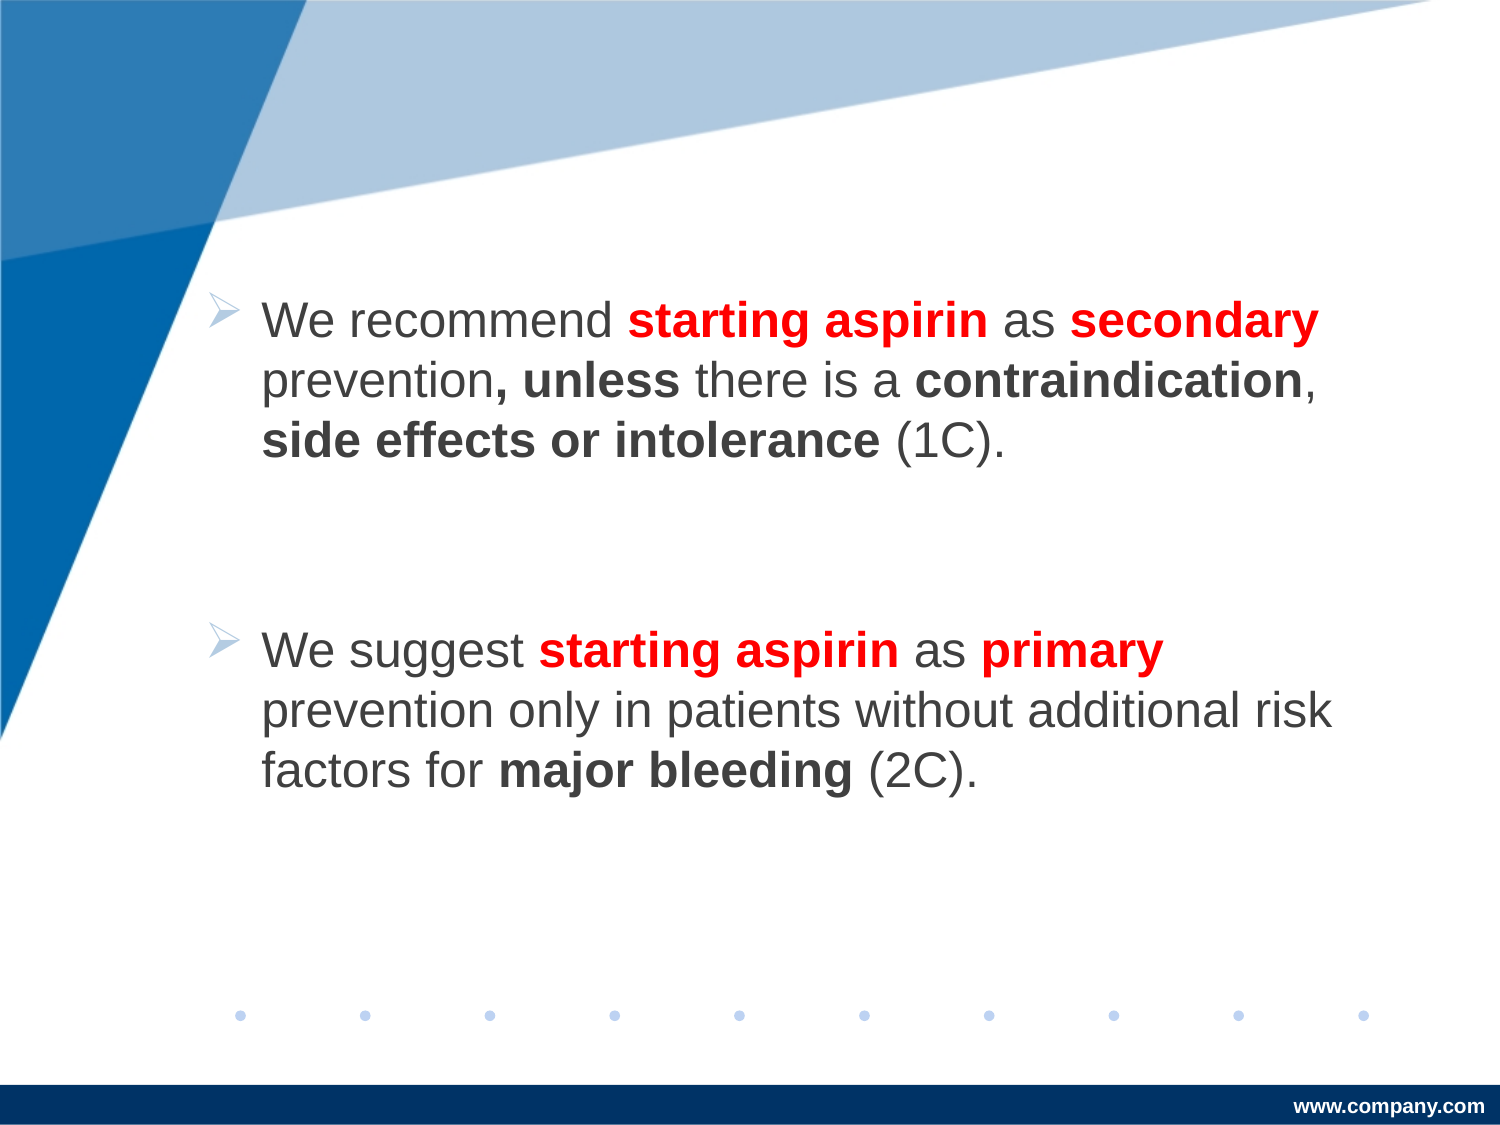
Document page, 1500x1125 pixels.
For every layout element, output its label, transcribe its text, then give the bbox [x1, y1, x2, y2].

picture [0, 0, 1500, 842]
list We recommend starting aspirin as secondary prevention, unless there is a contraindication, side effects or intolerance (1C). We suggest starting aspirin as primary prevention only in patients without additional risk factors for major bleeding (2C). [190, 279, 1403, 1013]
